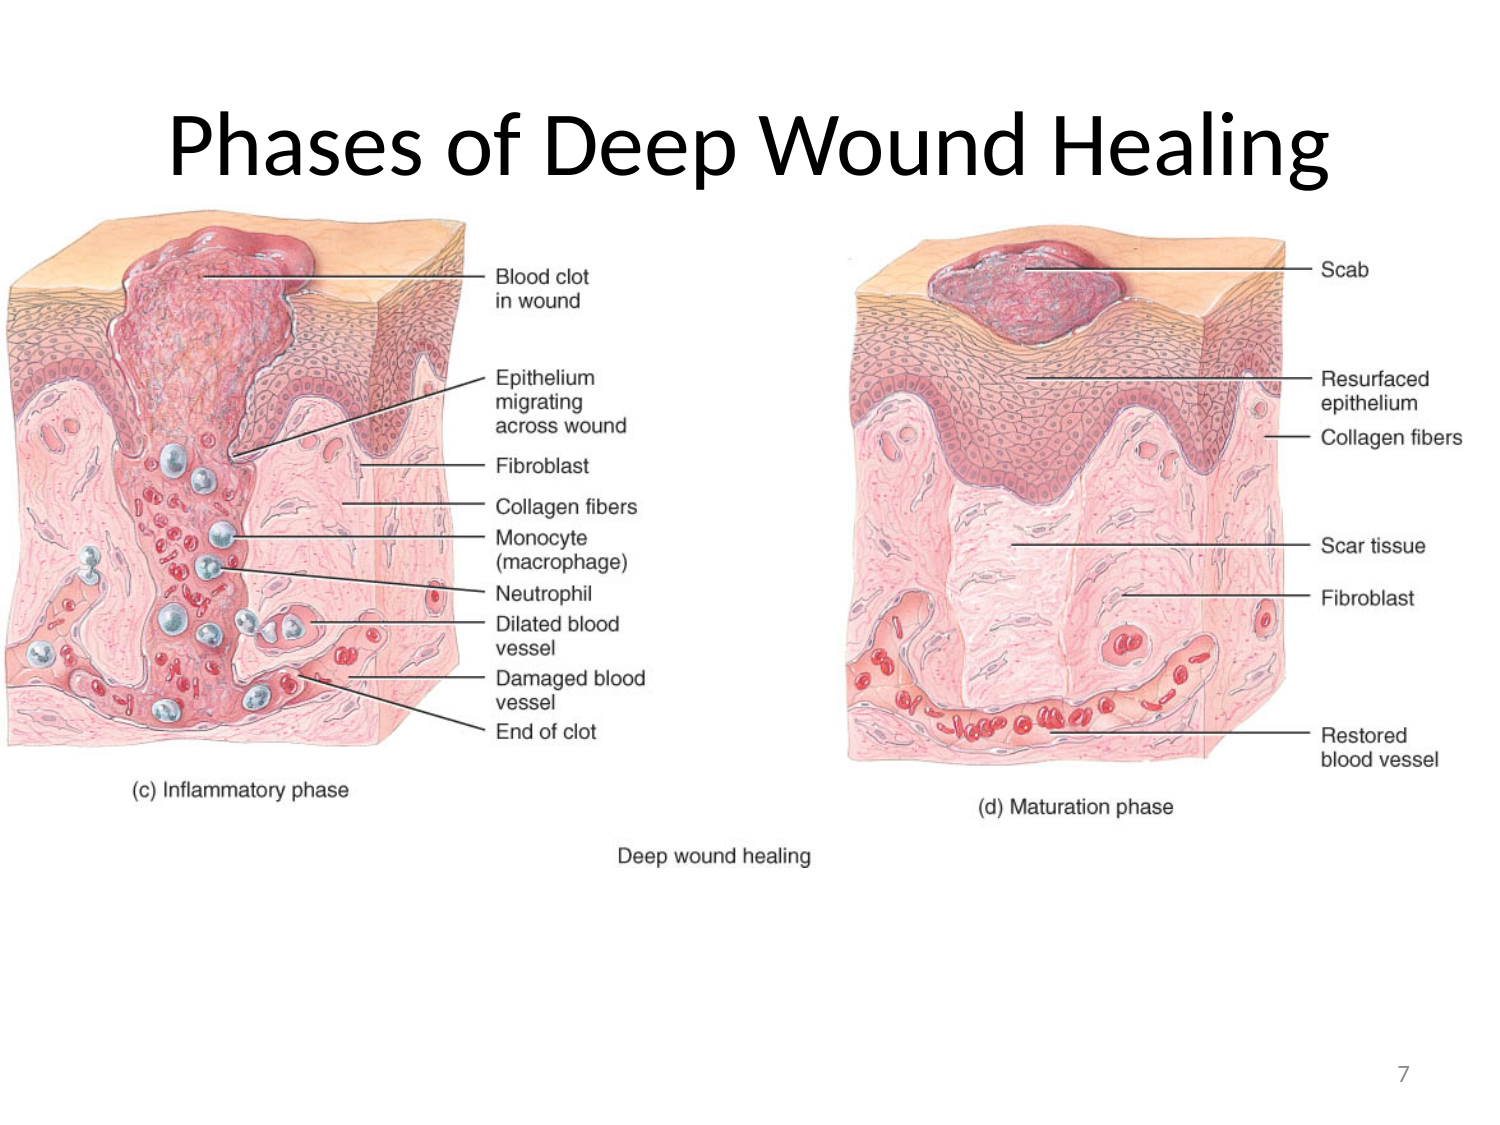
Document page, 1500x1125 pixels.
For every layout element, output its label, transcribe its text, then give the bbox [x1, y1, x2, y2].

title Phases of Deep Wound Healing [75, 45, 1425, 198]
slide_number 7 [1074, 1042, 1425, 1103]
picture [0, 199, 1463, 868]
